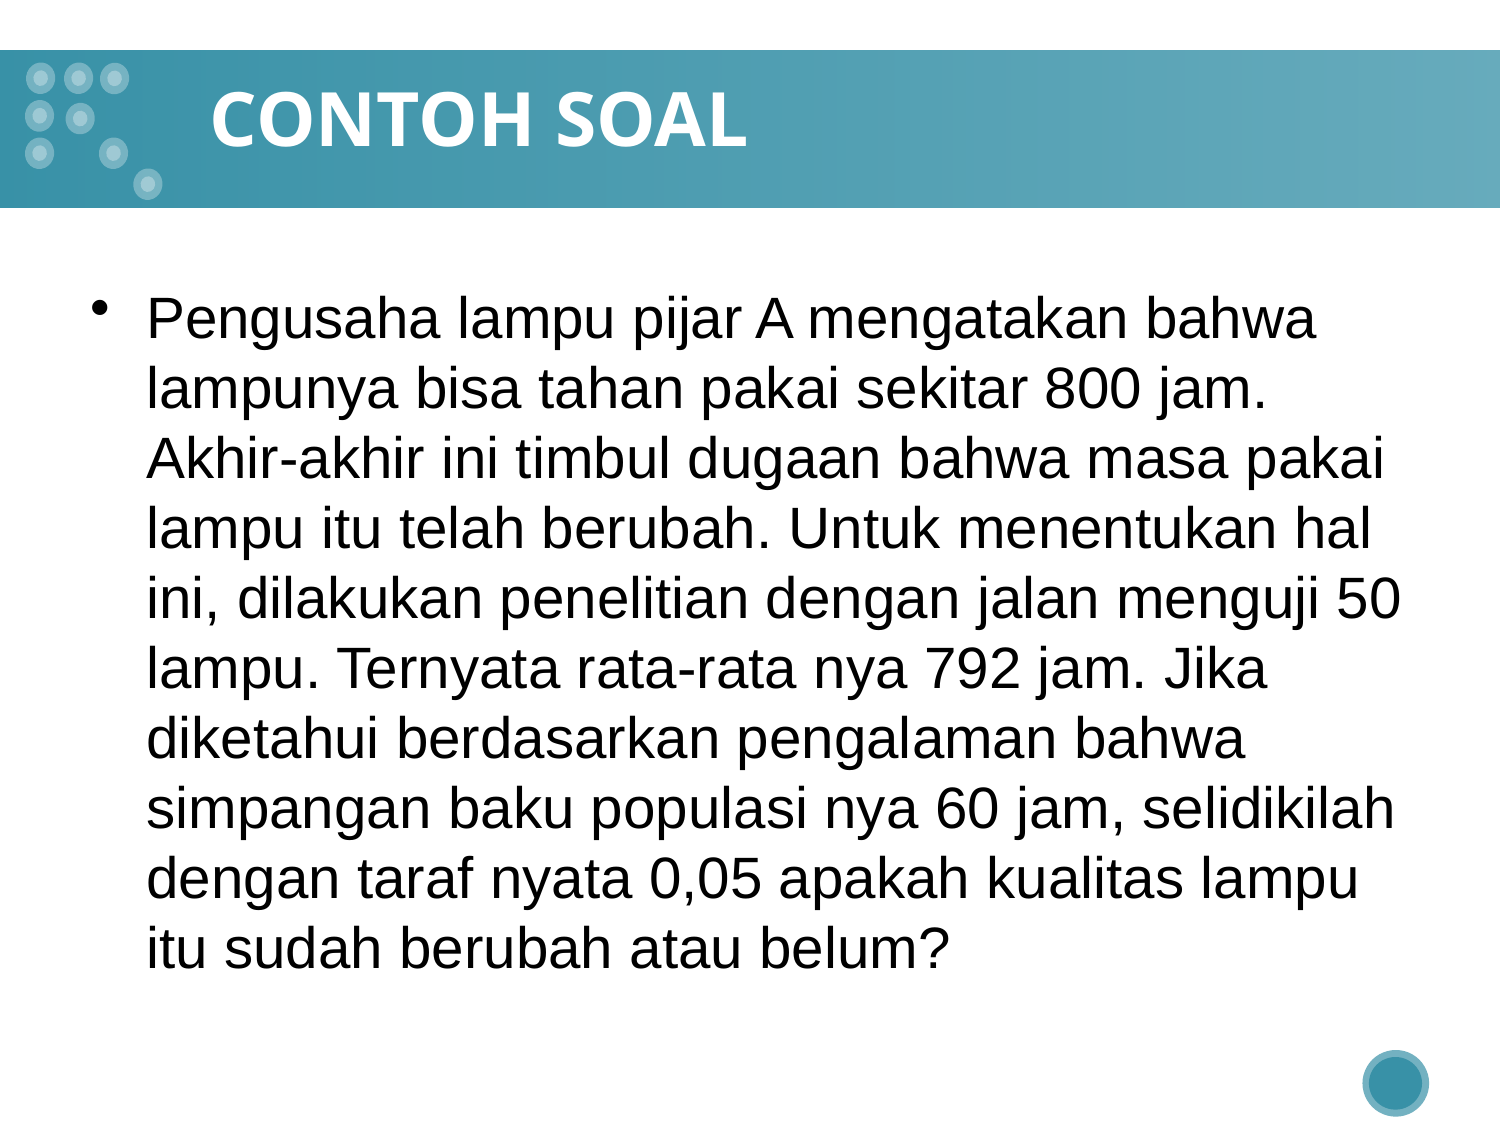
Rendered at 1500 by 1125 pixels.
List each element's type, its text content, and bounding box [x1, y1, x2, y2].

list Pengusaha lampu pijar A mengatakan bahwa lampunya bisa tahan pakai sekitar 800 jam. Akhir-akhir ini timbul dugaan bahwa masa pakai lampu itu telah berubah. Untuk menentukan hal ini, dilakukan penelitian dengan jalan menguji 50 lampu. Ternyata rata-rata nya 792 jam. Jika diketahui berdasarkan pengalaman bahwa simpangan baku populasi nya 60 jam, selidikilah dengan taraf nyata 0,05 apakah kualitas lampu itu sudah berubah atau belum? [74, 272, 1426, 1071]
title CONTOH SOAL [194, 44, 1426, 188]
